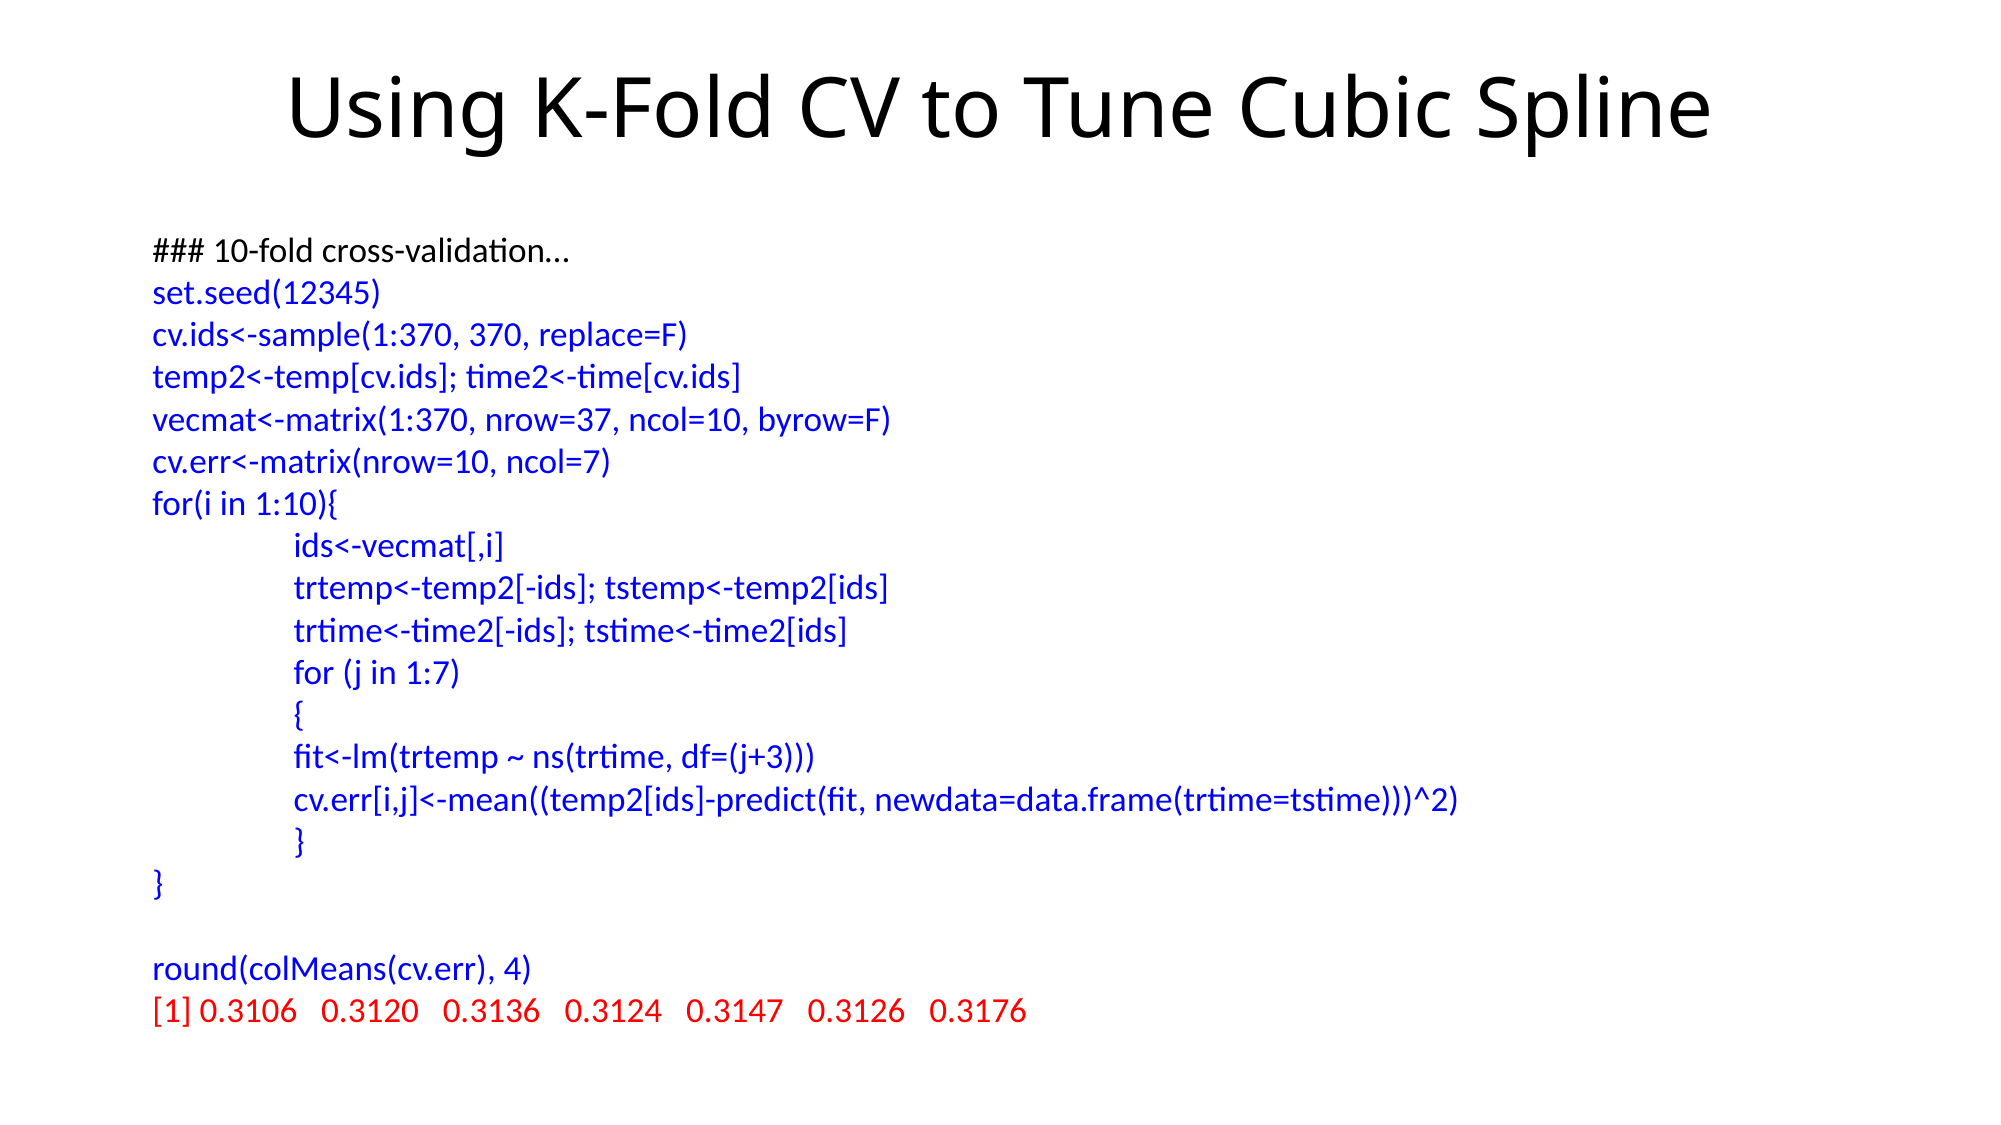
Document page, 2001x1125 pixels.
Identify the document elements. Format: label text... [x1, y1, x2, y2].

title Using K-Fold CV to Tune Cubic Spline [137, 1, 1863, 219]
list ### 10-fold cross-validation… set.seed(12345) cv.ids<-sample(1:370, 370, replace=F) temp2<-temp[cv.ids]; time2<-time[cv.ids] vecmat<-matrix(1:370, nrow=37, ncol=10, byrow=F) cv.err<-matrix(nrow=10, ncol=7) for(i in 1:10){ ids<-vecmat[,i] trtemp<-temp2[-ids]; tstemp<-temp2[ids] trtime<-time2[-ids]; tstime<-time2[ids] for (j in 1:7) { fit<-lm(trtemp ~ ns(trtime, df=(j+3))) cv.err[i,j]<-mean((temp2[ids]-predict(fit, newdata=data.frame(trtime=tstime)))^2) } } round(colMeans(cv.err), 4) [1] 0.3106 0.3120 0.3136 0.3124 0.3147 0.3126 0.3176 [137, 219, 1863, 1042]
